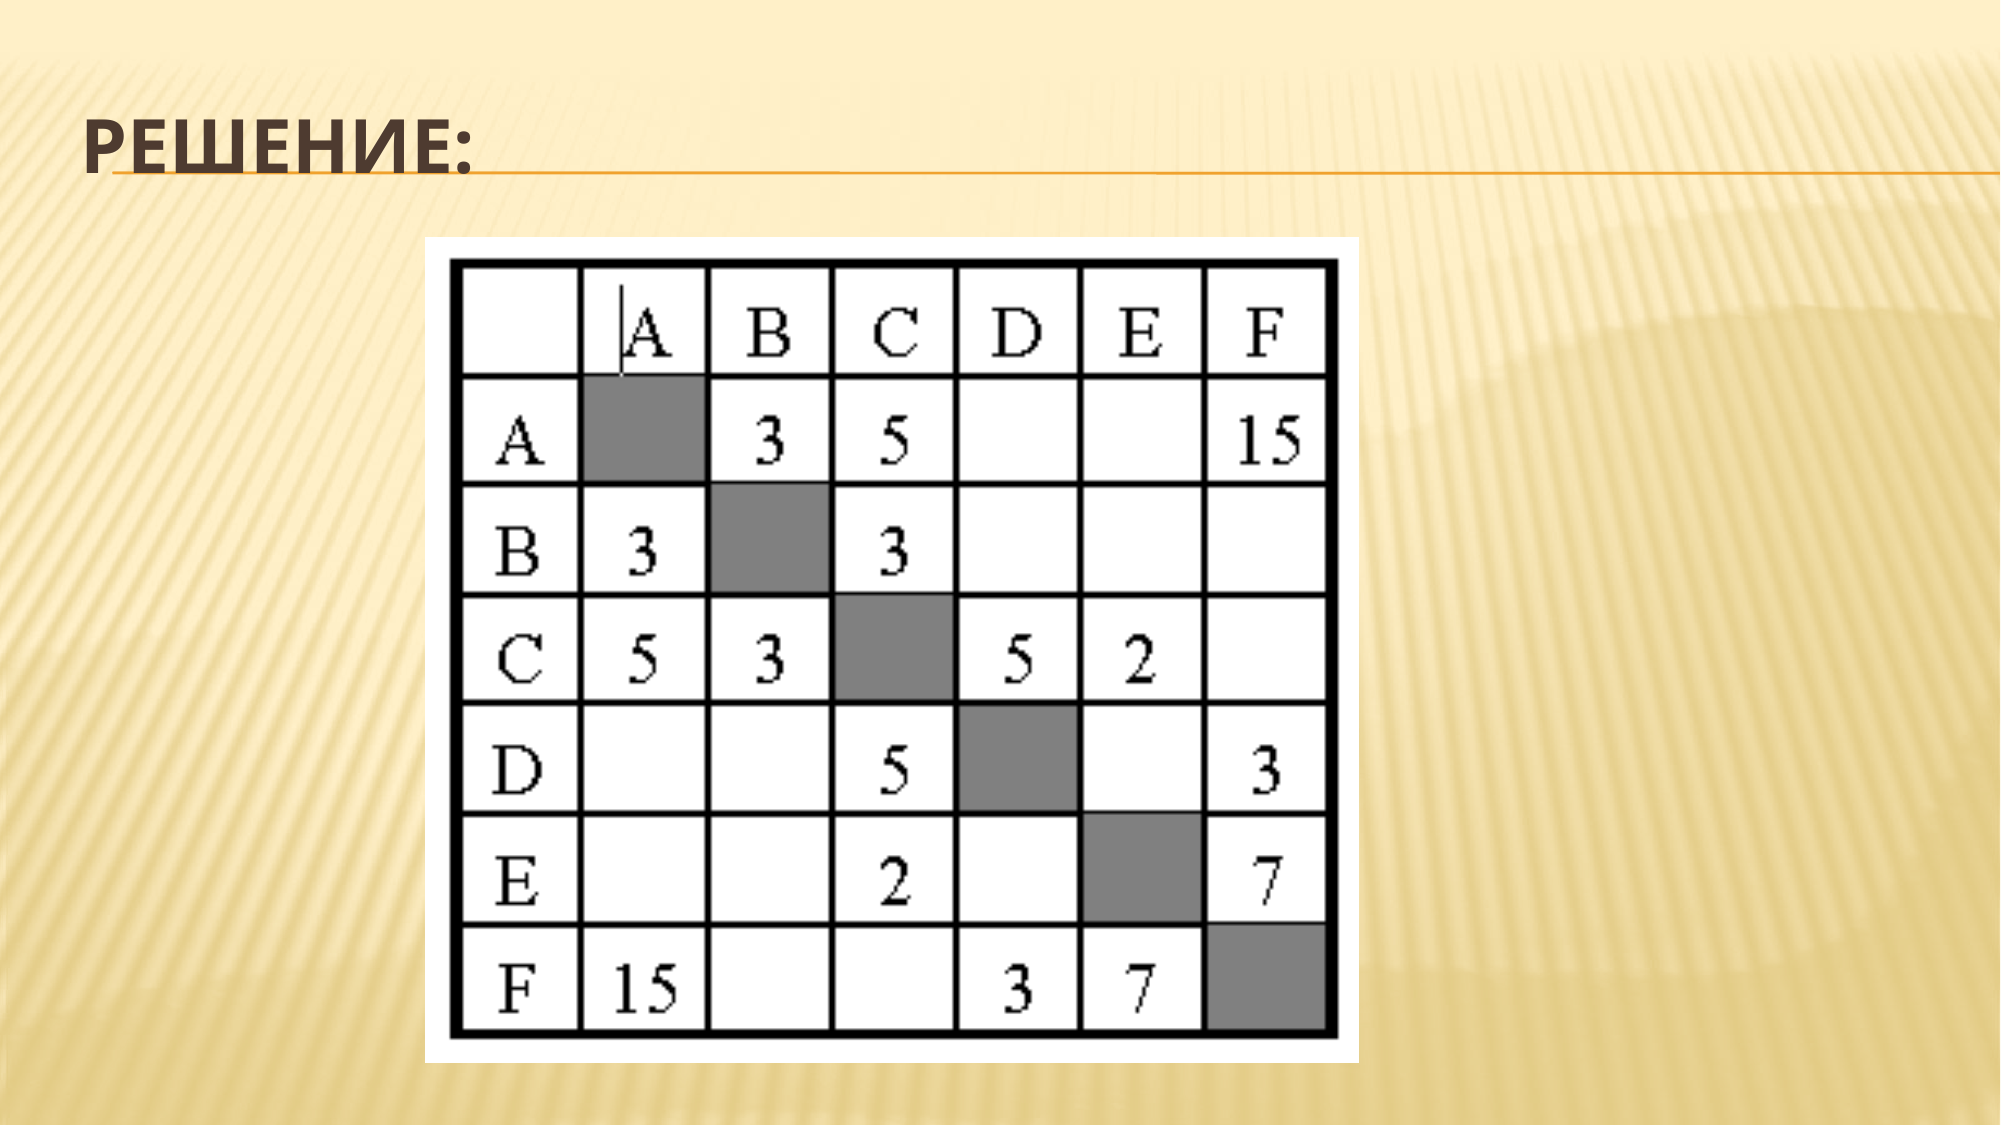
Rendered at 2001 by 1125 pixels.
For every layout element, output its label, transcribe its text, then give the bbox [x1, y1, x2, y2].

text_box Решение: [65, 74, 1966, 213]
picture [0, 0, 2001, 1125]
